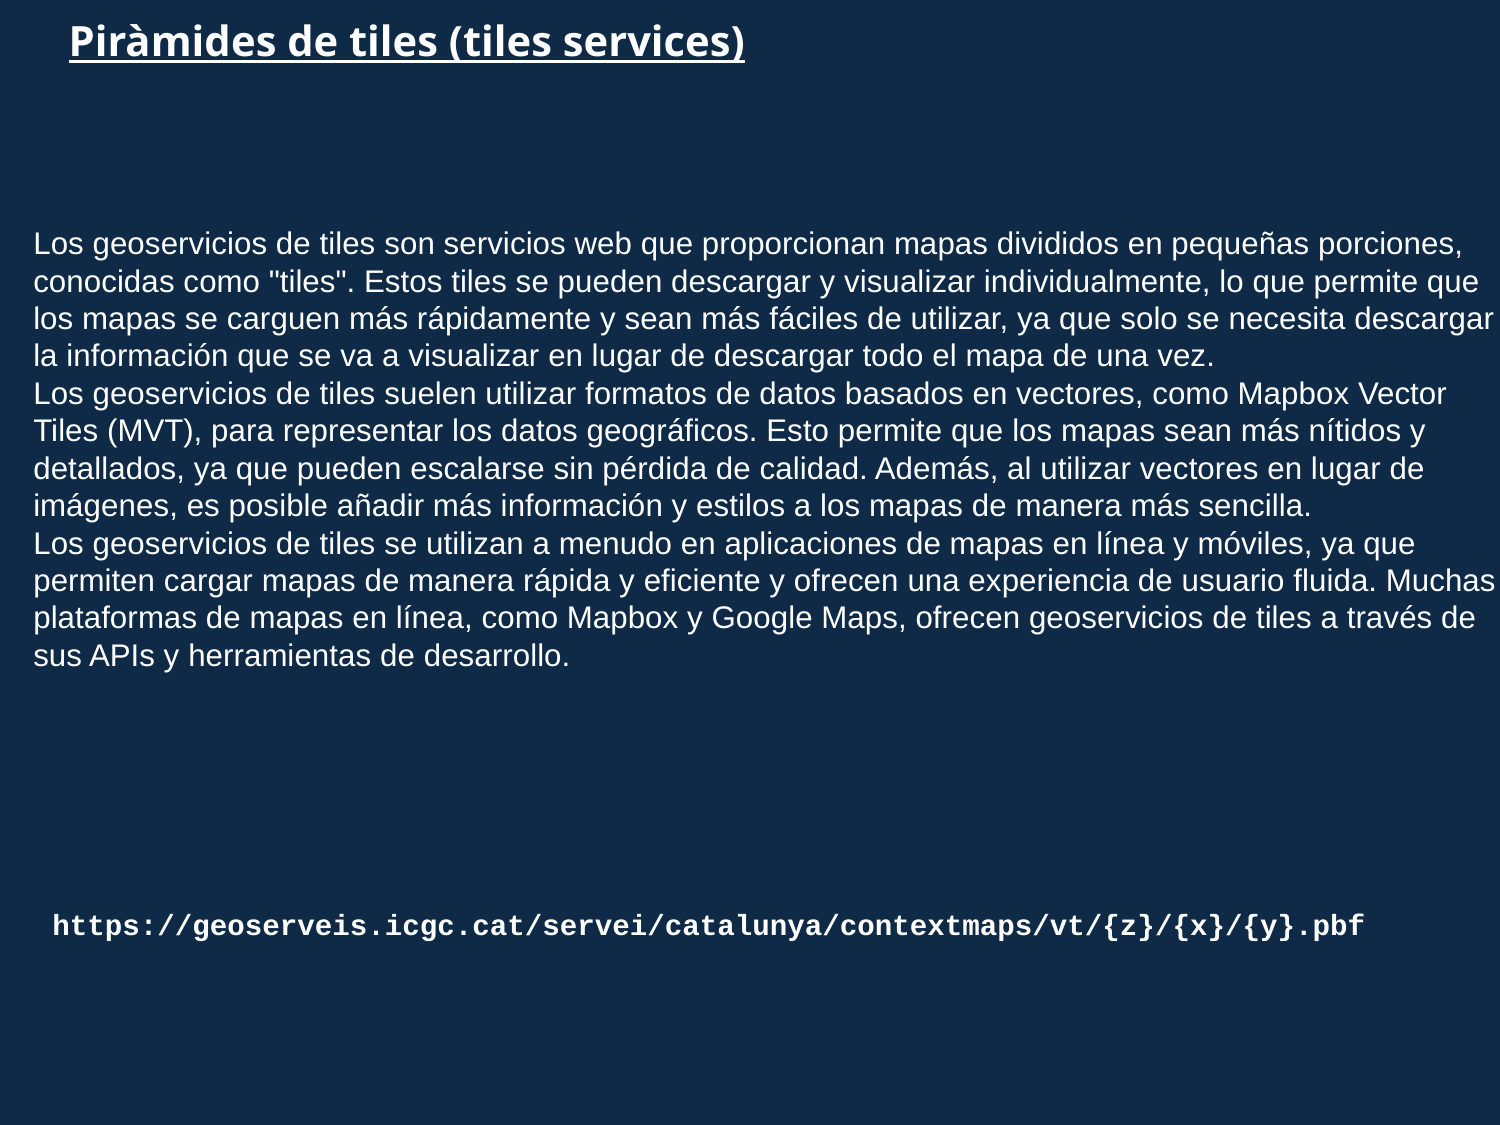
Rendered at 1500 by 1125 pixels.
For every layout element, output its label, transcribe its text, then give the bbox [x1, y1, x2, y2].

text_box Los geoservicios de tiles son servicios web que proporcionan mapas divididos en pequeñas porciones, conocidas como "tiles". Estos tiles se pueden descargar y visualizar individualmente, lo que permite que los mapas se carguen más rápidamente y sean más fáciles de utilizar, ya que solo se necesita descargar la información que se va a visualizar en lugar de descargar todo el mapa de una vez. Los geoservicios de tiles suelen utilizar formatos de datos basados en vectores, como Mapbox Vector Tiles (MVT), para representar los datos geográficos. Esto permite que los mapas sean más nítidos y detallados, ya que pueden escalarse sin pérdida de calidad. Además, al utilizar vectores en lugar de imágenes, es posible añadir más información y estilos a los mapas de manera más sencilla. Los geoservicios de tiles se utilizan a menudo en aplicaciones de mapas en línea y móviles, ya que permiten cargar mapas de manera rápida y eficiente y ofrecen una experiencia de usuario fluida. Muchas plataformas de mapas en línea, como Mapbox y Google Maps, ofrecen geoservicios de tiles a través de sus APIs y herramientas de desarrollo. [18, 216, 1500, 808]
text_box https://geoserveis.icgc.cat/servei/catalunya/contextmaps/vt/{z}/{x}/{y}.pbf [37, 899, 1425, 980]
text_box Piràmides de tiles (tiles services) [53, 7, 761, 73]
